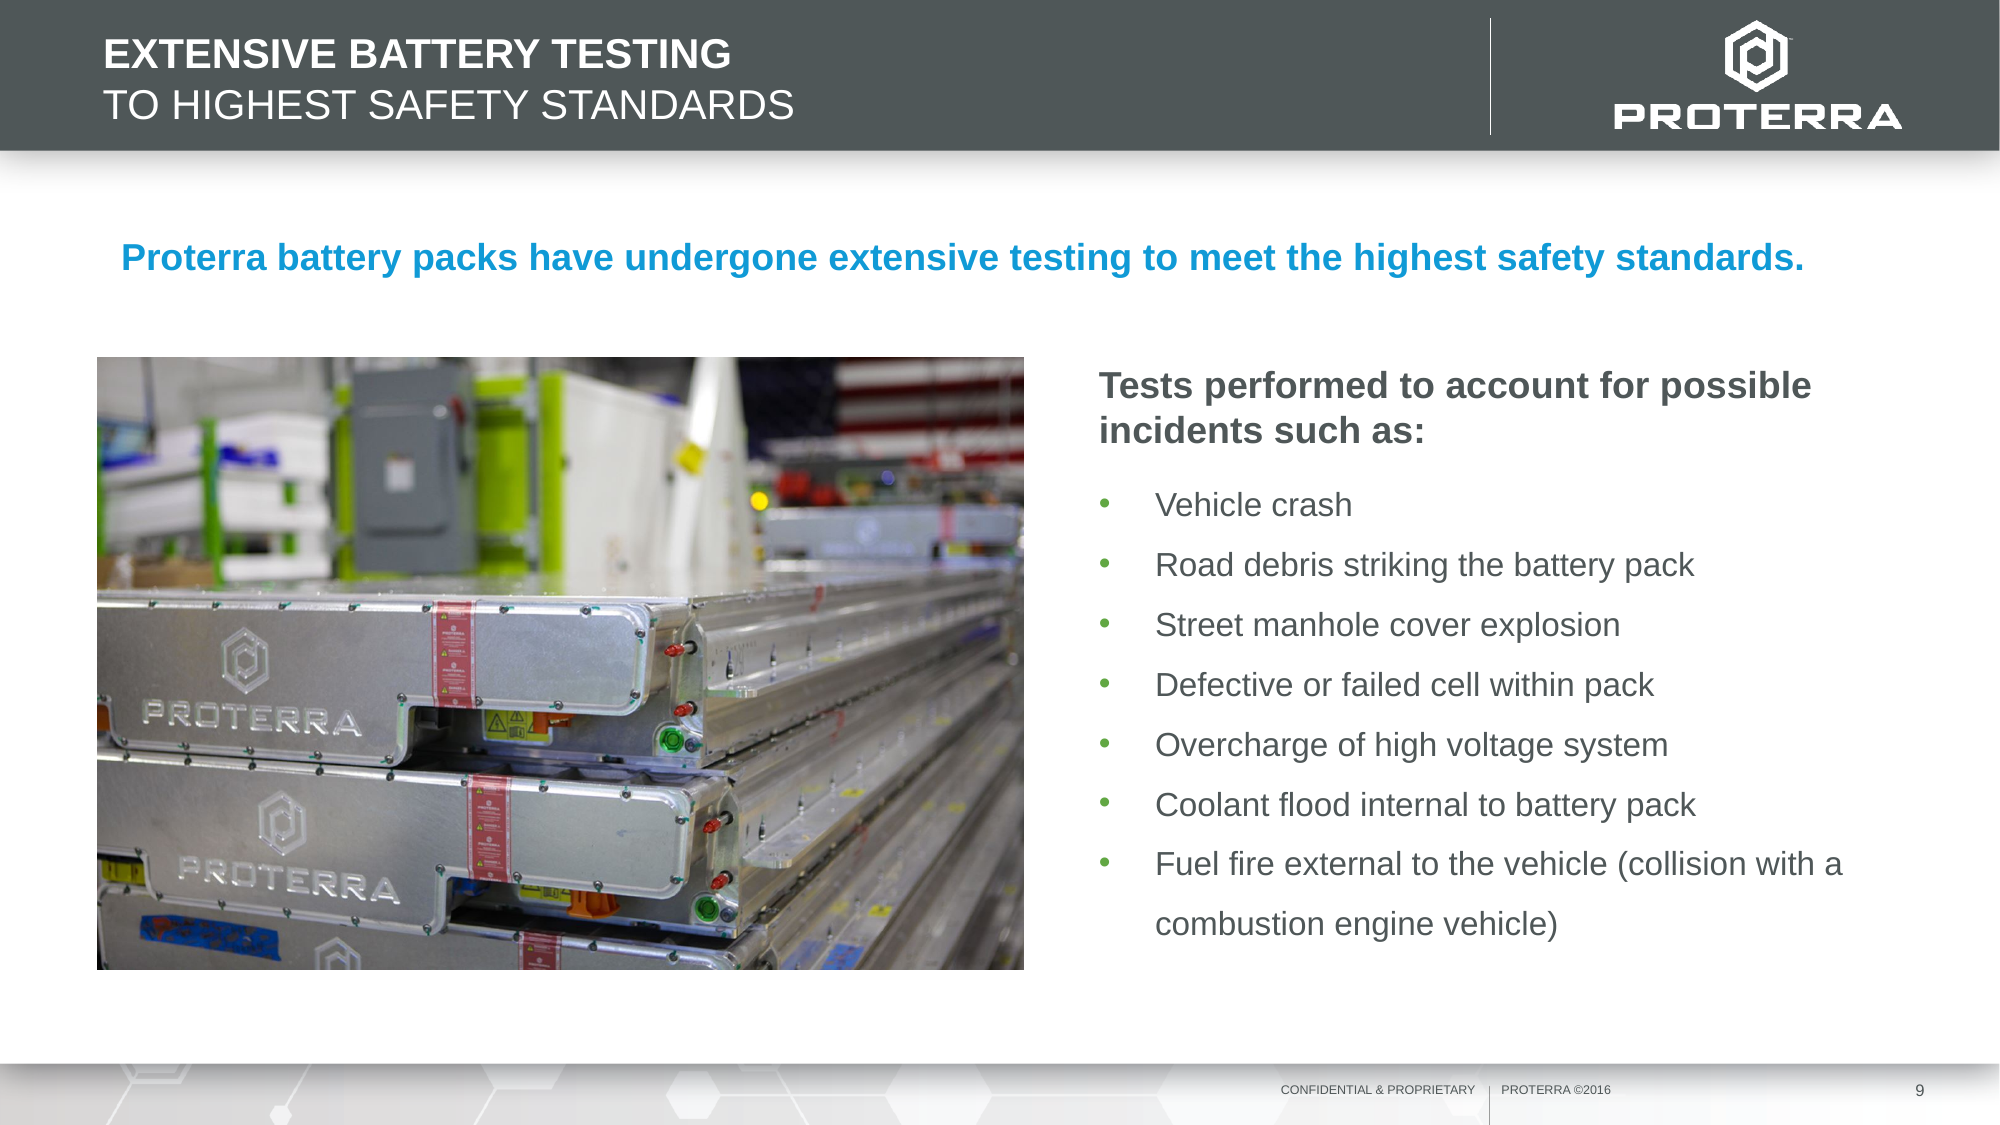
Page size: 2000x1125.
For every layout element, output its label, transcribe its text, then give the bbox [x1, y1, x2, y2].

text_box TO HIGHEST SAFETY STANDARDS [87, 75, 1472, 150]
text_box Proterra battery packs have undergone extensive testing to meet the highest safety standards. [106, 225, 1957, 375]
picture [0, 151, 2000, 1125]
title EXTENSIVE BATTERY TESTING [103, 14, 1487, 89]
text_box Tests performed to account for possible incidents such as: Vehicle crash Road debris striking the battery pack Street manhole cover explosion Defective or failed cell within pack Overcharge of high voltage system Coolant flood internal to battery pack Fuel fire external to the vehicle (collision with a combustion engine vehicle) [1084, 353, 2000, 995]
